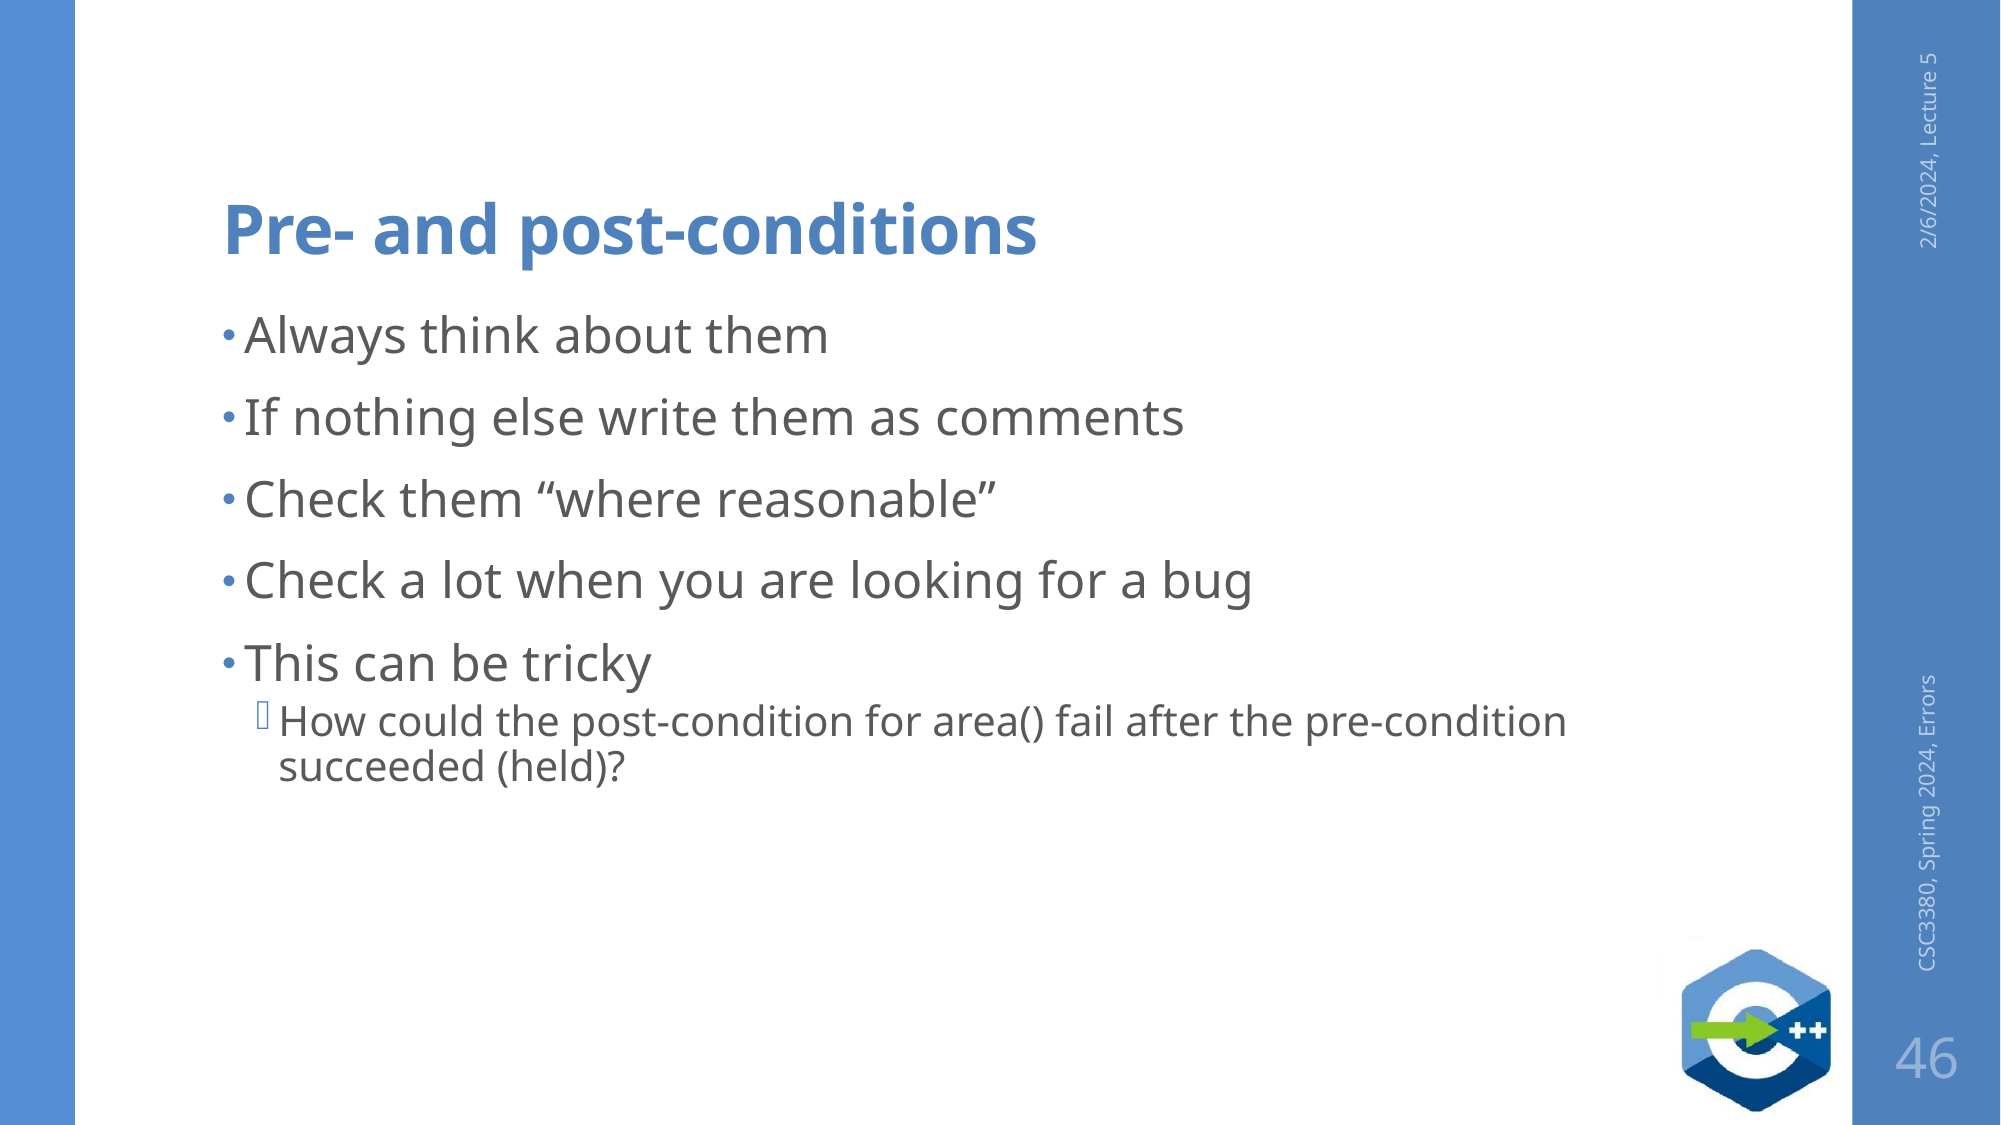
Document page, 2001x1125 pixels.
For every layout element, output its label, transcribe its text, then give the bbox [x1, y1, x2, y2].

footer CSC3380, Spring 2024, Errors [1897, 400, 1958, 988]
list Always think about them If nothing else write them as comments Check them “where reasonable” Check a lot when you are looking for a bug This can be tricky How could the post-condition for area() fail after the pre-condition succeeded (held)? [206, 299, 1617, 1014]
picture [1661, 936, 1851, 1125]
slide_number 46 [1852, 1012, 2000, 1110]
title Pre- and post-conditions [206, 48, 1797, 278]
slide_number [1897, 37, 1958, 351]
